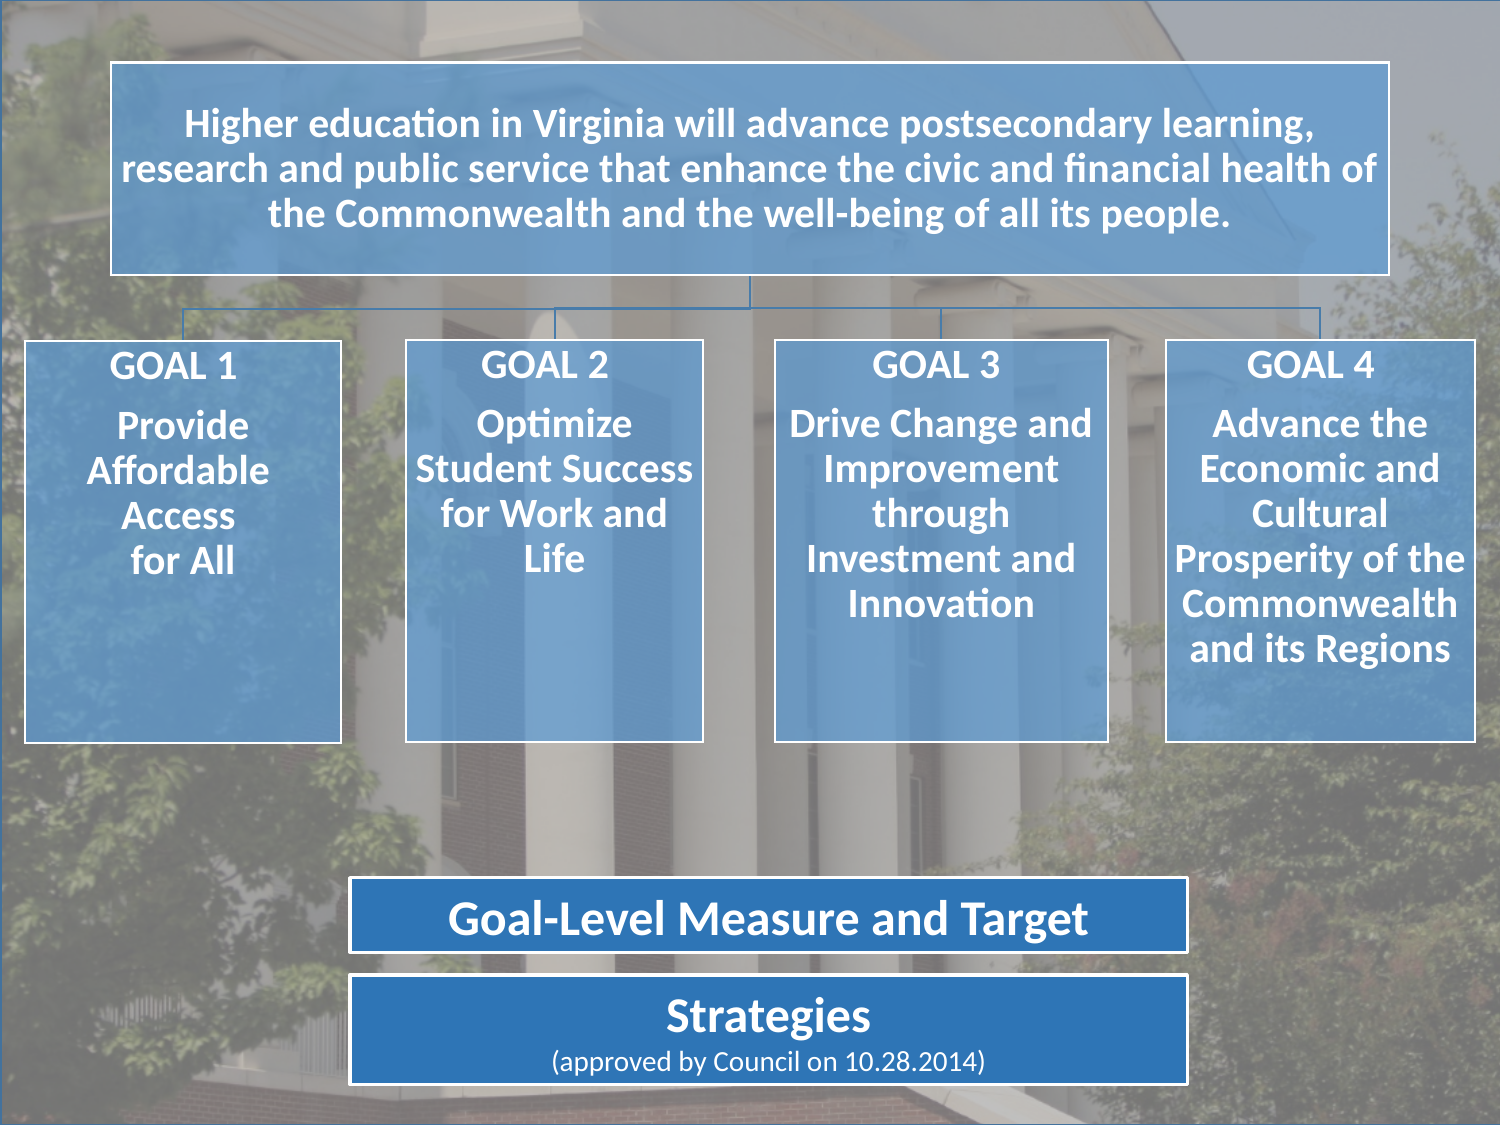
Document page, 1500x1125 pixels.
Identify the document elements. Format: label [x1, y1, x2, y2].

text_box [24, 0, 1475, 888]
picture [0, 0, 1500, 1125]
